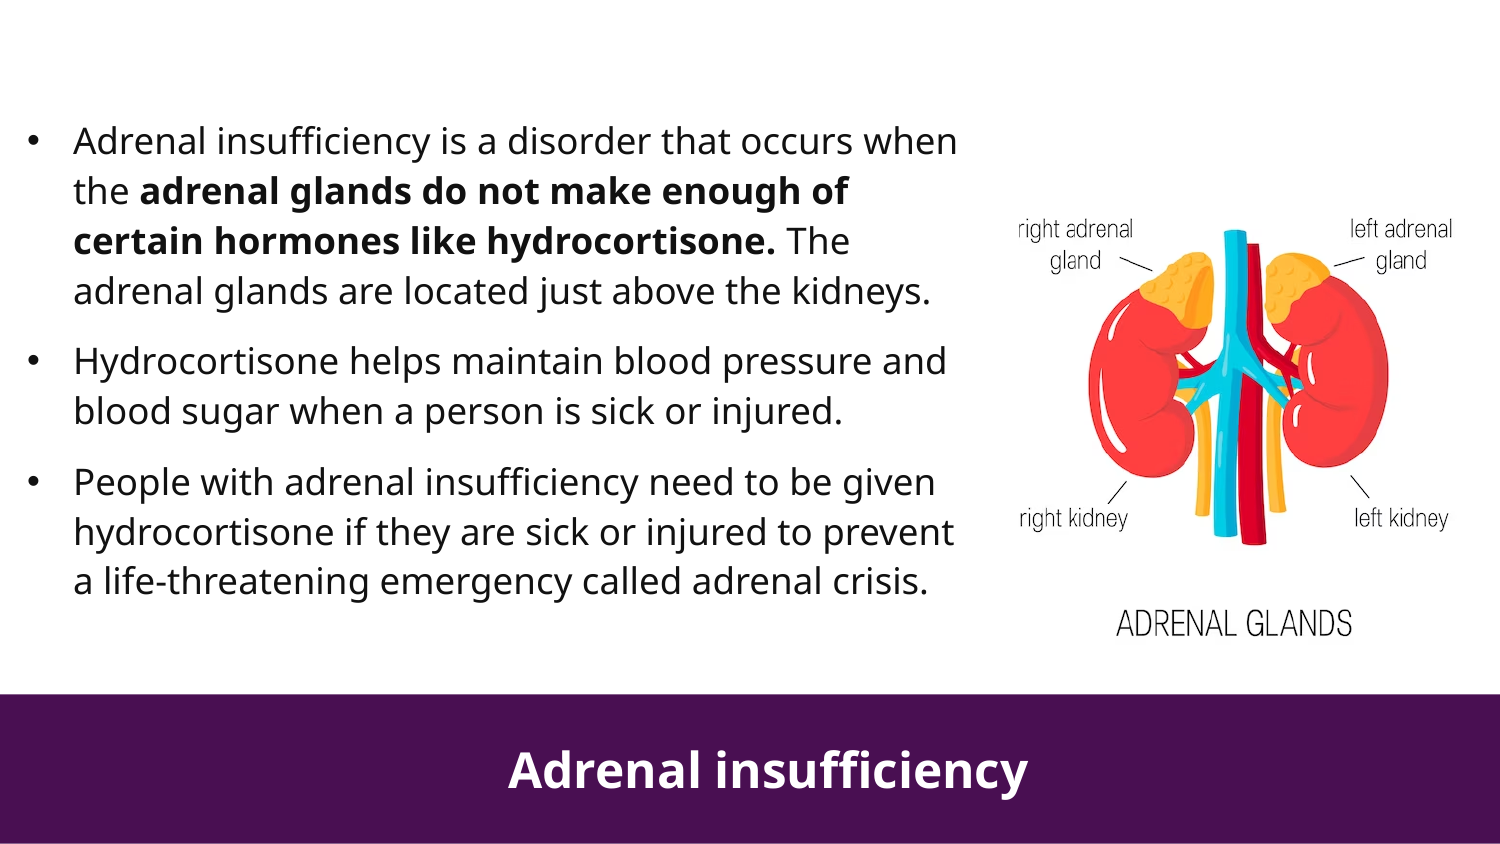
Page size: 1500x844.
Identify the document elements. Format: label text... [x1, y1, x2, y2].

picture [1001, 183, 1483, 660]
text_box Adrenal insufficiency is a disorder that occurs when the adrenal glands do not make enough of certain hormones like hydrocortisone. The adrenal glands are located just above the kidneys. Hydrocortisone helps maintain blood pressure and blood sugar when a person is sick or injured. People with adrenal insufficiency need to be given hydrocortisone if they are sick or injured to prevent a life-threatening emergency called adrenal crisis. [0, 107, 984, 660]
list Adrenal insufficiency [257, 720, 1242, 819]
